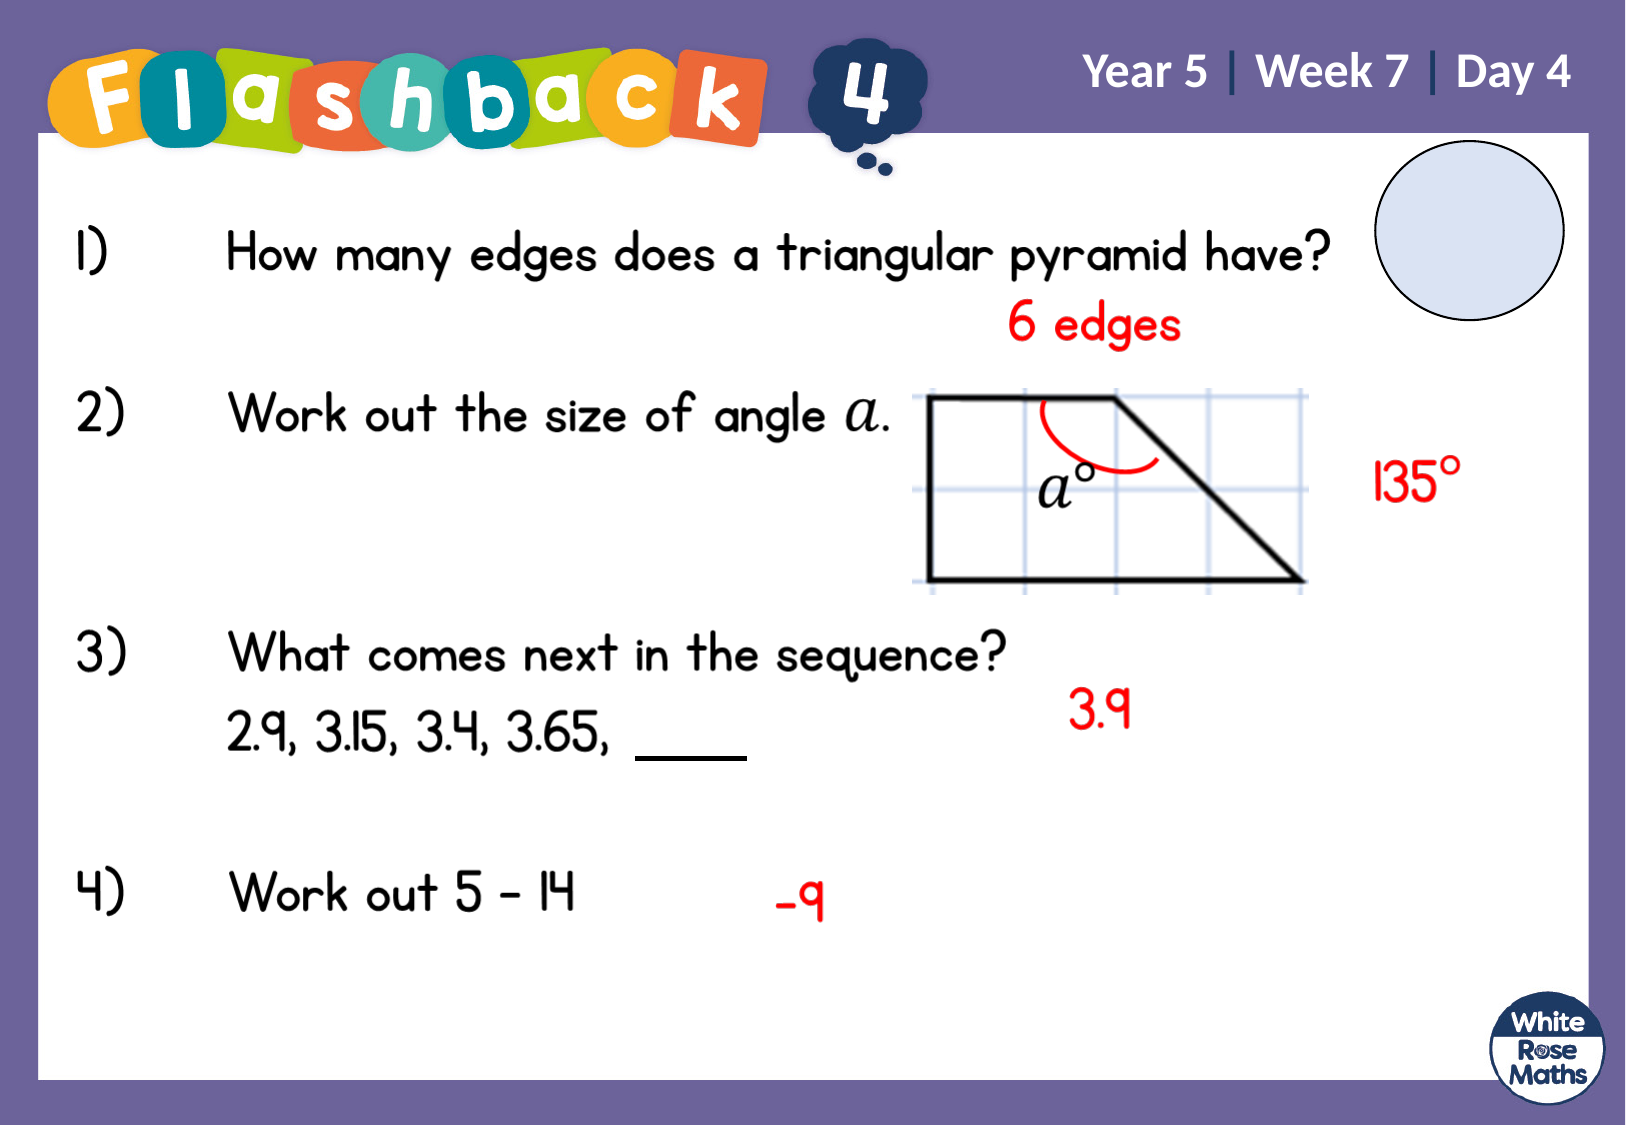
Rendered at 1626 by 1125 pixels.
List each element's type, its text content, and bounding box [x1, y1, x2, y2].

text_box Year 5 | Week 7 | Day 4 [991, 36, 1587, 108]
picture [0, 0, 1626, 1125]
text_box [1384, 140, 1565, 259]
